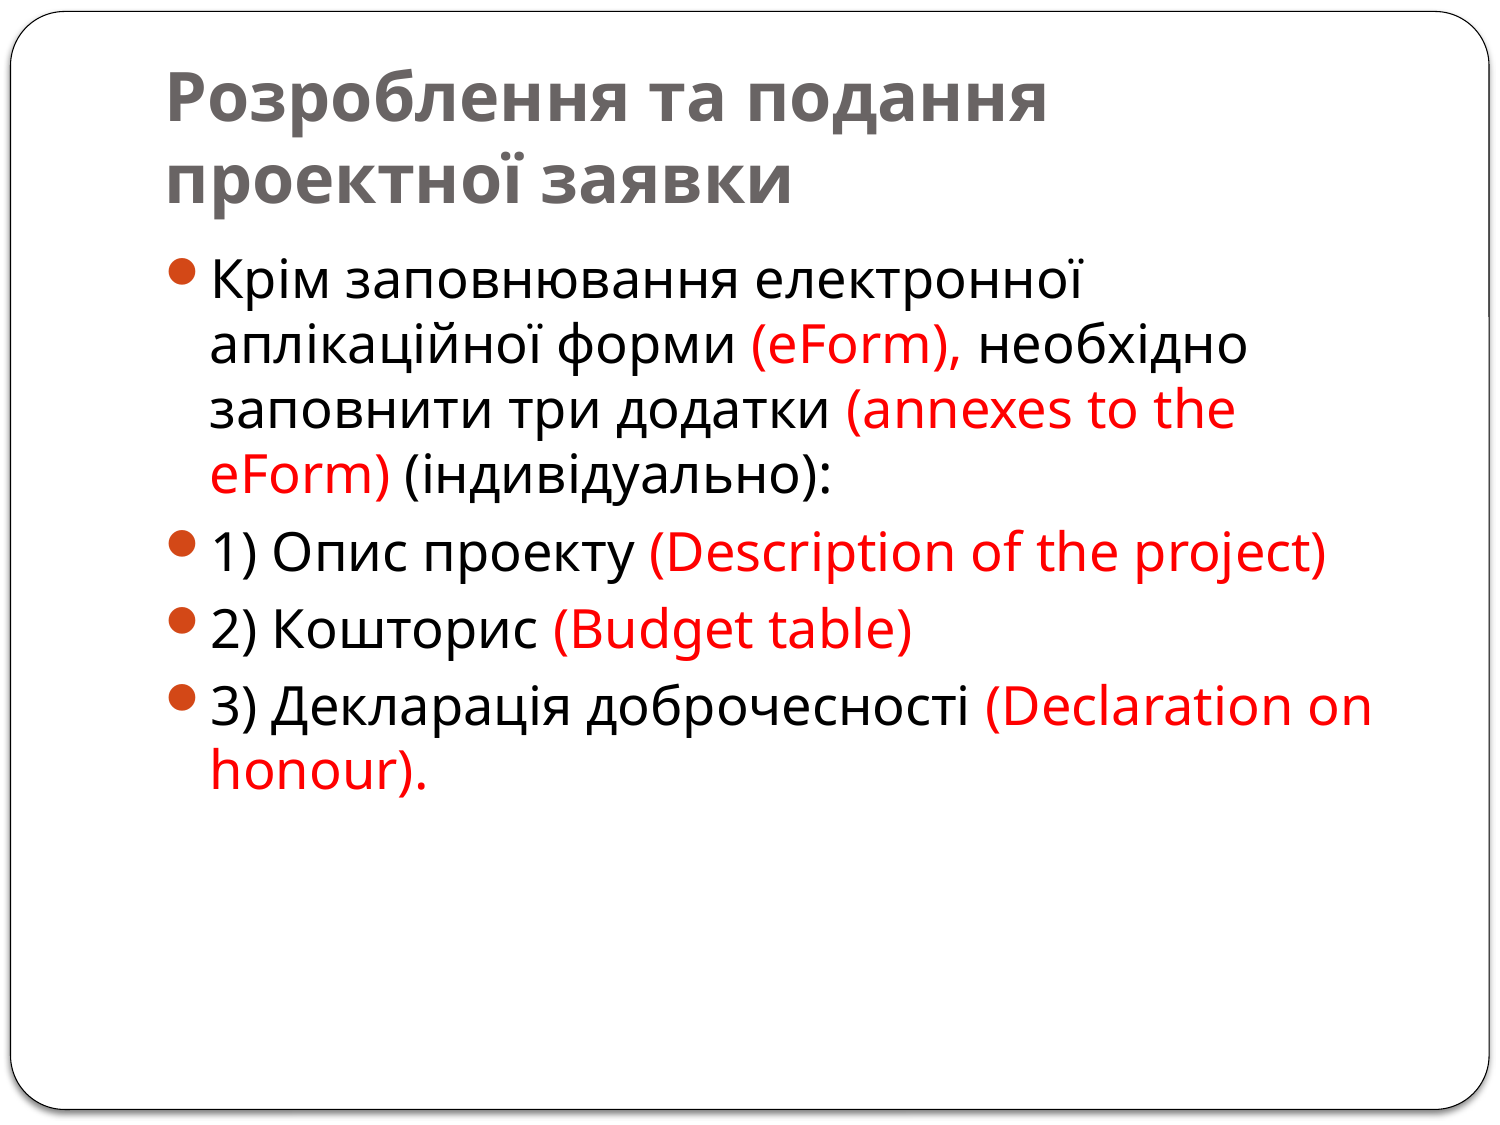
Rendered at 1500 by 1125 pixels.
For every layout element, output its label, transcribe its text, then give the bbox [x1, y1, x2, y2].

title Розроблення та подання проектної заявки [150, 45, 1425, 233]
list Крім заповнювання електронної аплікаційної форми (eForm), необхідно заповнити три додатки (annexes to the eForm) (індивідуально): 1) Опис проекту (Description of the project) 2) Кошторис (Budget table) 3) Декларація доброчесності (Declaration on honour). [150, 237, 1425, 988]
